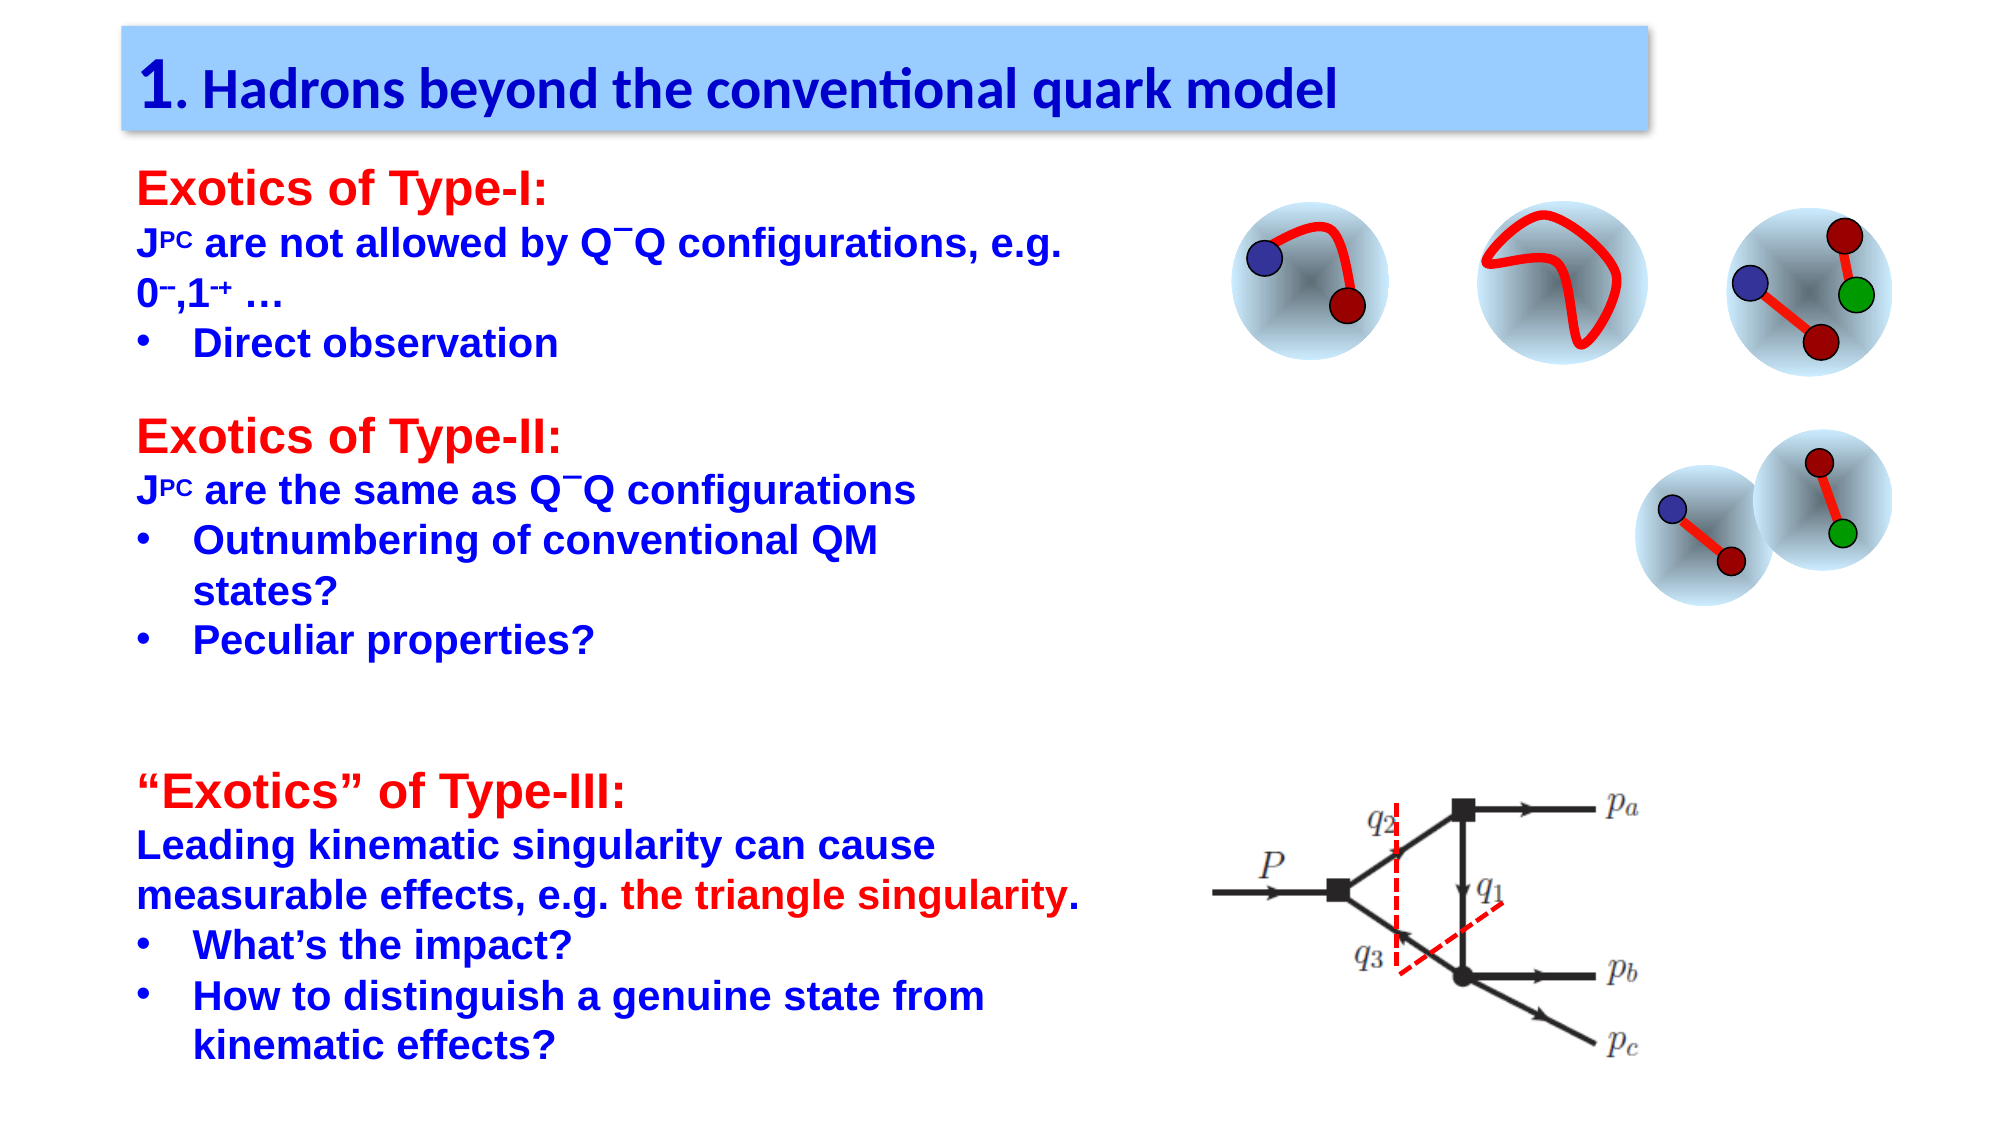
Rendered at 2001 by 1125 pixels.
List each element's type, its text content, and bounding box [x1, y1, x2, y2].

text_box [1486, 214, 1617, 345]
text_box Exotics of Type-II: JPC are the same as QQ configurations Outnumbering of conventional QM states? Peculiar properties? [121, 395, 961, 671]
text_box [1753, 429, 1893, 571]
text_box [1827, 218, 1863, 254]
text_box Exotics of Type-I: JPC are not allowed by QQ configurations, e.g. 0,1 … Direct observation [121, 148, 1176, 374]
text_box [1805, 448, 1834, 478]
text_box [1838, 277, 1875, 313]
text_box 1. Hadrons beyond the conventional quark model [121, 25, 1648, 131]
text_box [1803, 324, 1839, 361]
picture [1164, 750, 1687, 1081]
text_box [1717, 547, 1746, 576]
text_box [1231, 201, 1390, 361]
text_box [1726, 207, 1893, 377]
text_box [1477, 200, 1649, 365]
text_box [1658, 495, 1687, 524]
text_box [1829, 519, 1857, 548]
text_box “Exotics” of Type-III: Leading kinematic singularity can cause measurable effects, e.g. the triangle singularity. What’s the impact? How to distinguish a genuine state from kinematic effects? [121, 750, 1116, 1076]
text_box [1396, 902, 1504, 977]
text_box [1274, 226, 1351, 292]
text_box [1635, 464, 1773, 607]
text_box [1329, 288, 1366, 324]
text_box [1732, 265, 1768, 301]
text_box [1246, 240, 1283, 277]
